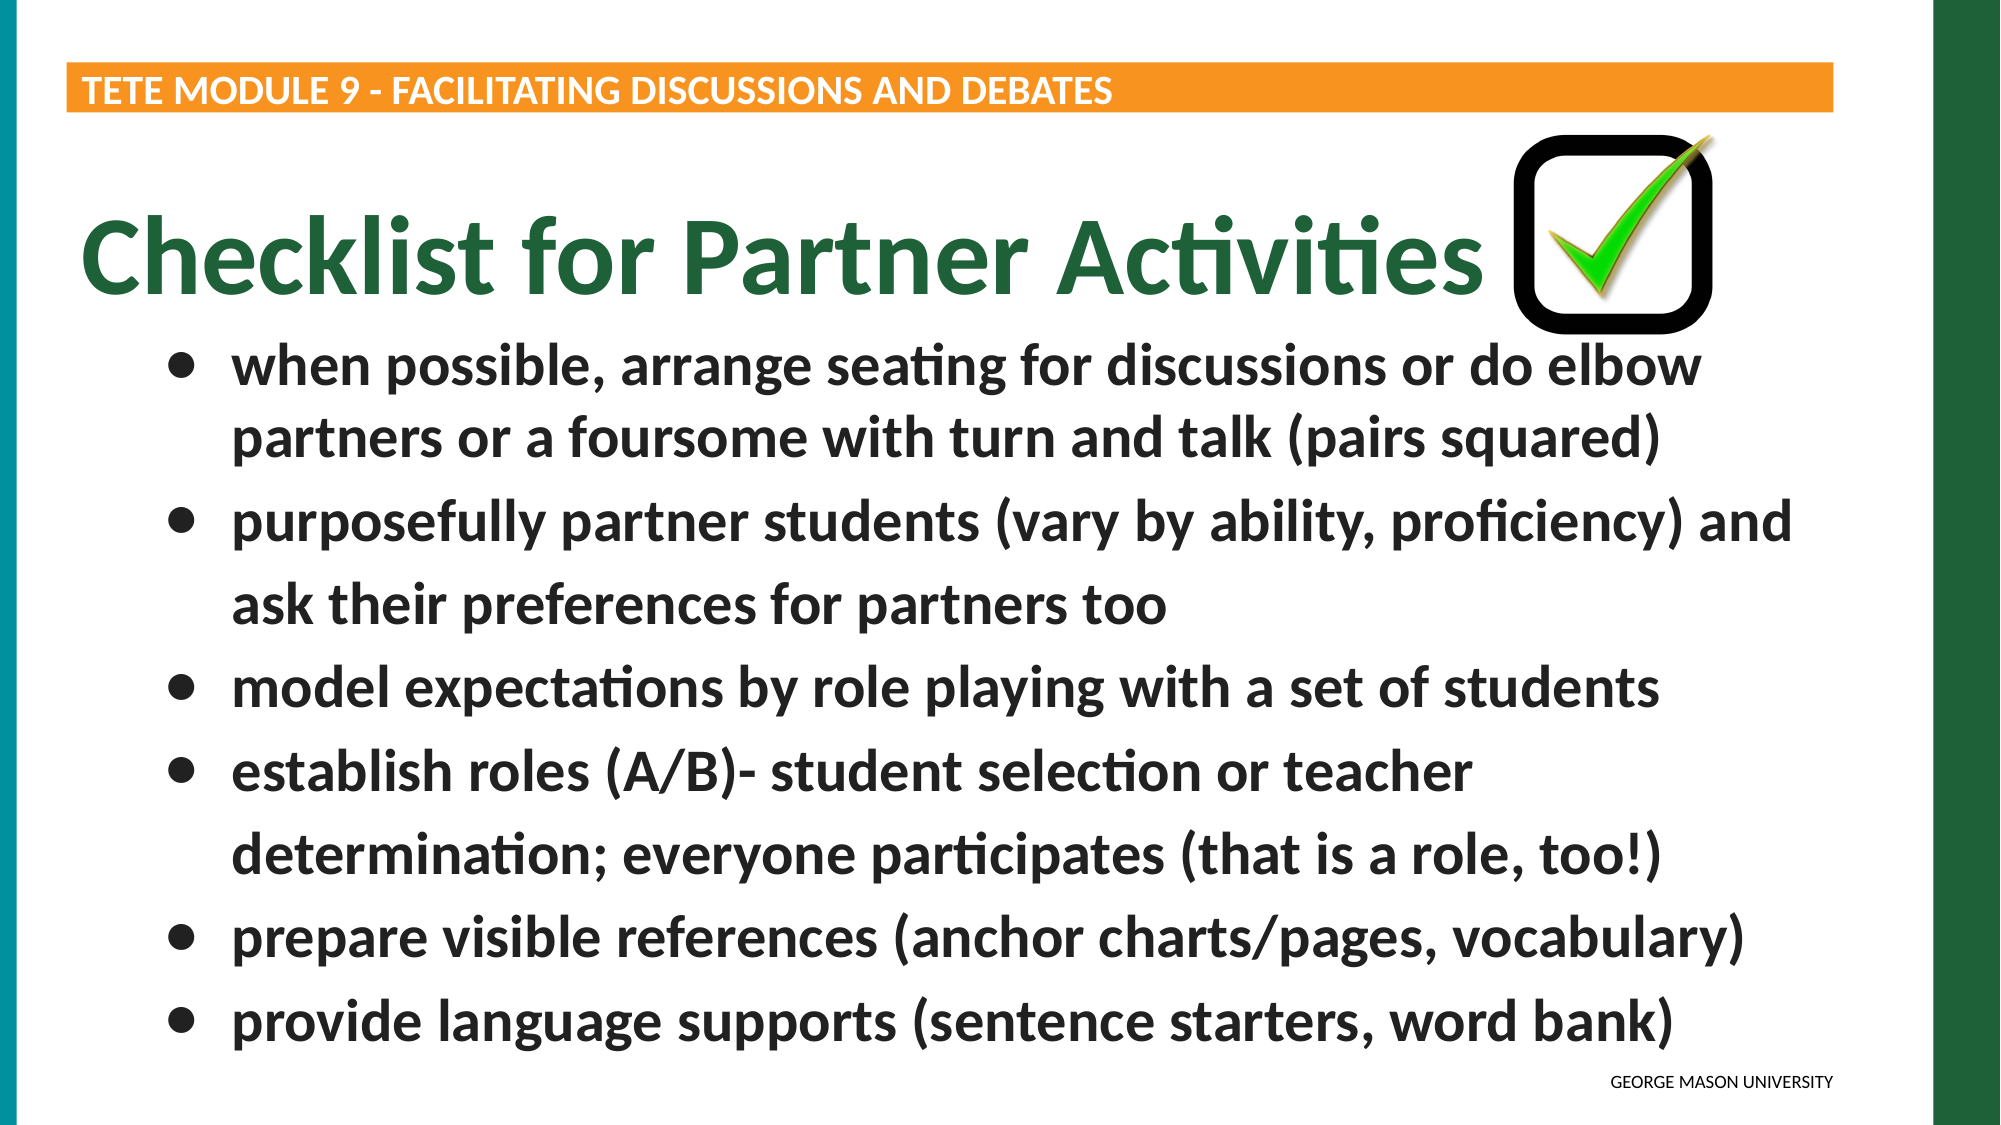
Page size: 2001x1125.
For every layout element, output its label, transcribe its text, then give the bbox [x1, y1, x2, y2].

picture [1506, 92, 1752, 337]
list Checklist for Partner Activities when possible, arrange seating for discussions or do elbow partners or a foursome with turn and talk (pairs squared) purposefully partner students (vary by ability, proficiency) and ask their preferences for partners too model expectations by role playing with a set of students establish roles (A/B)- student selection or teacher determination; everyone participates (that is a role, too!) prepare visible references (anchor charts/pages, vocabulary) provide language supports (sentence starters, word bank) [66, 174, 1834, 1000]
list TETE MODULE 9 - FACILITATING DISCUSSIONS AND DEBATES [66, 62, 1834, 113]
